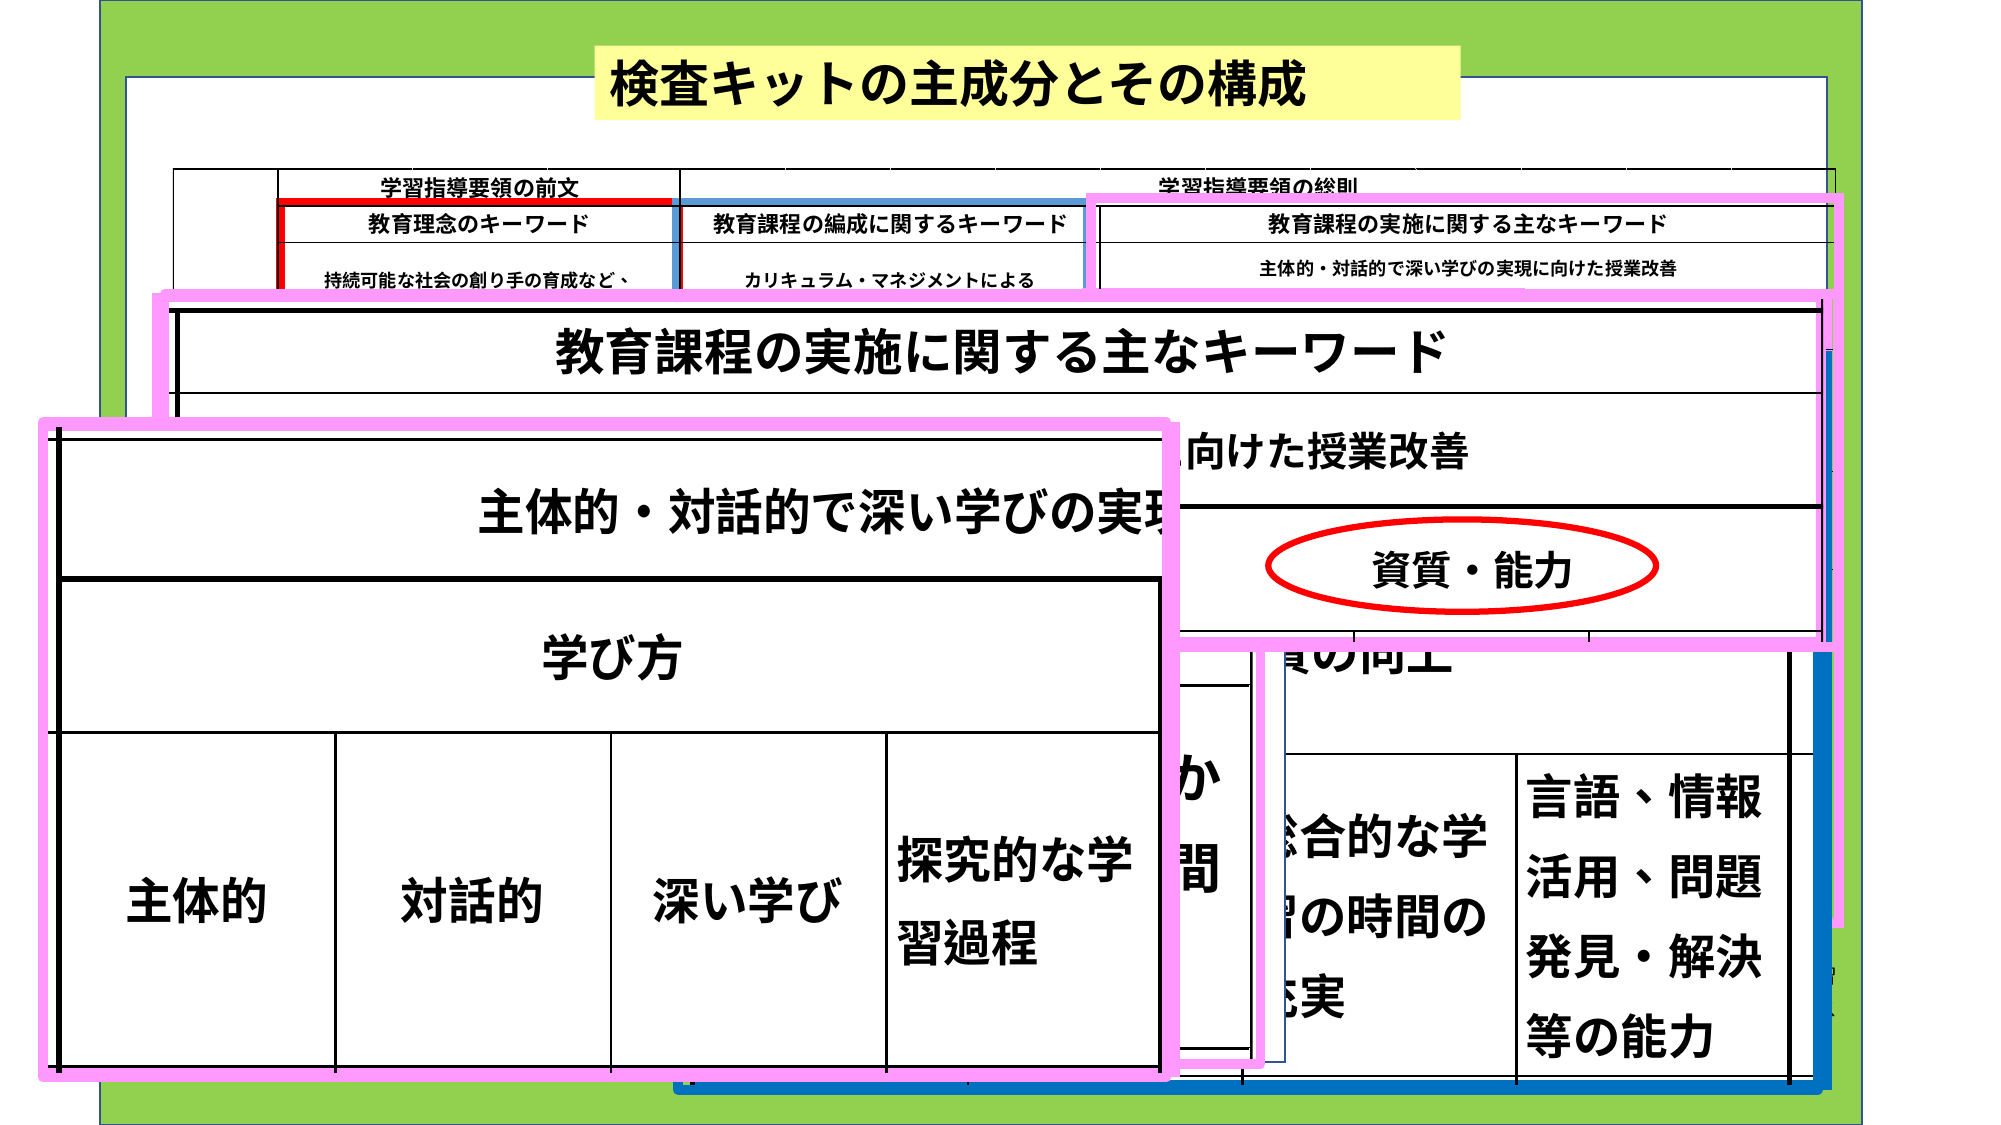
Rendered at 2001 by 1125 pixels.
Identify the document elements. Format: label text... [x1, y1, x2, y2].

picture [172, 154, 1837, 1060]
text_box [99, 0, 1863, 1125]
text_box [682, 643, 1827, 1086]
text_box 検査キットの主成分とその構成 [594, 45, 1461, 121]
text_box [125, 76, 1828, 417]
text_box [156, 297, 1834, 643]
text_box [1175, 643, 1286, 1063]
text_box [43, 426, 1175, 1073]
